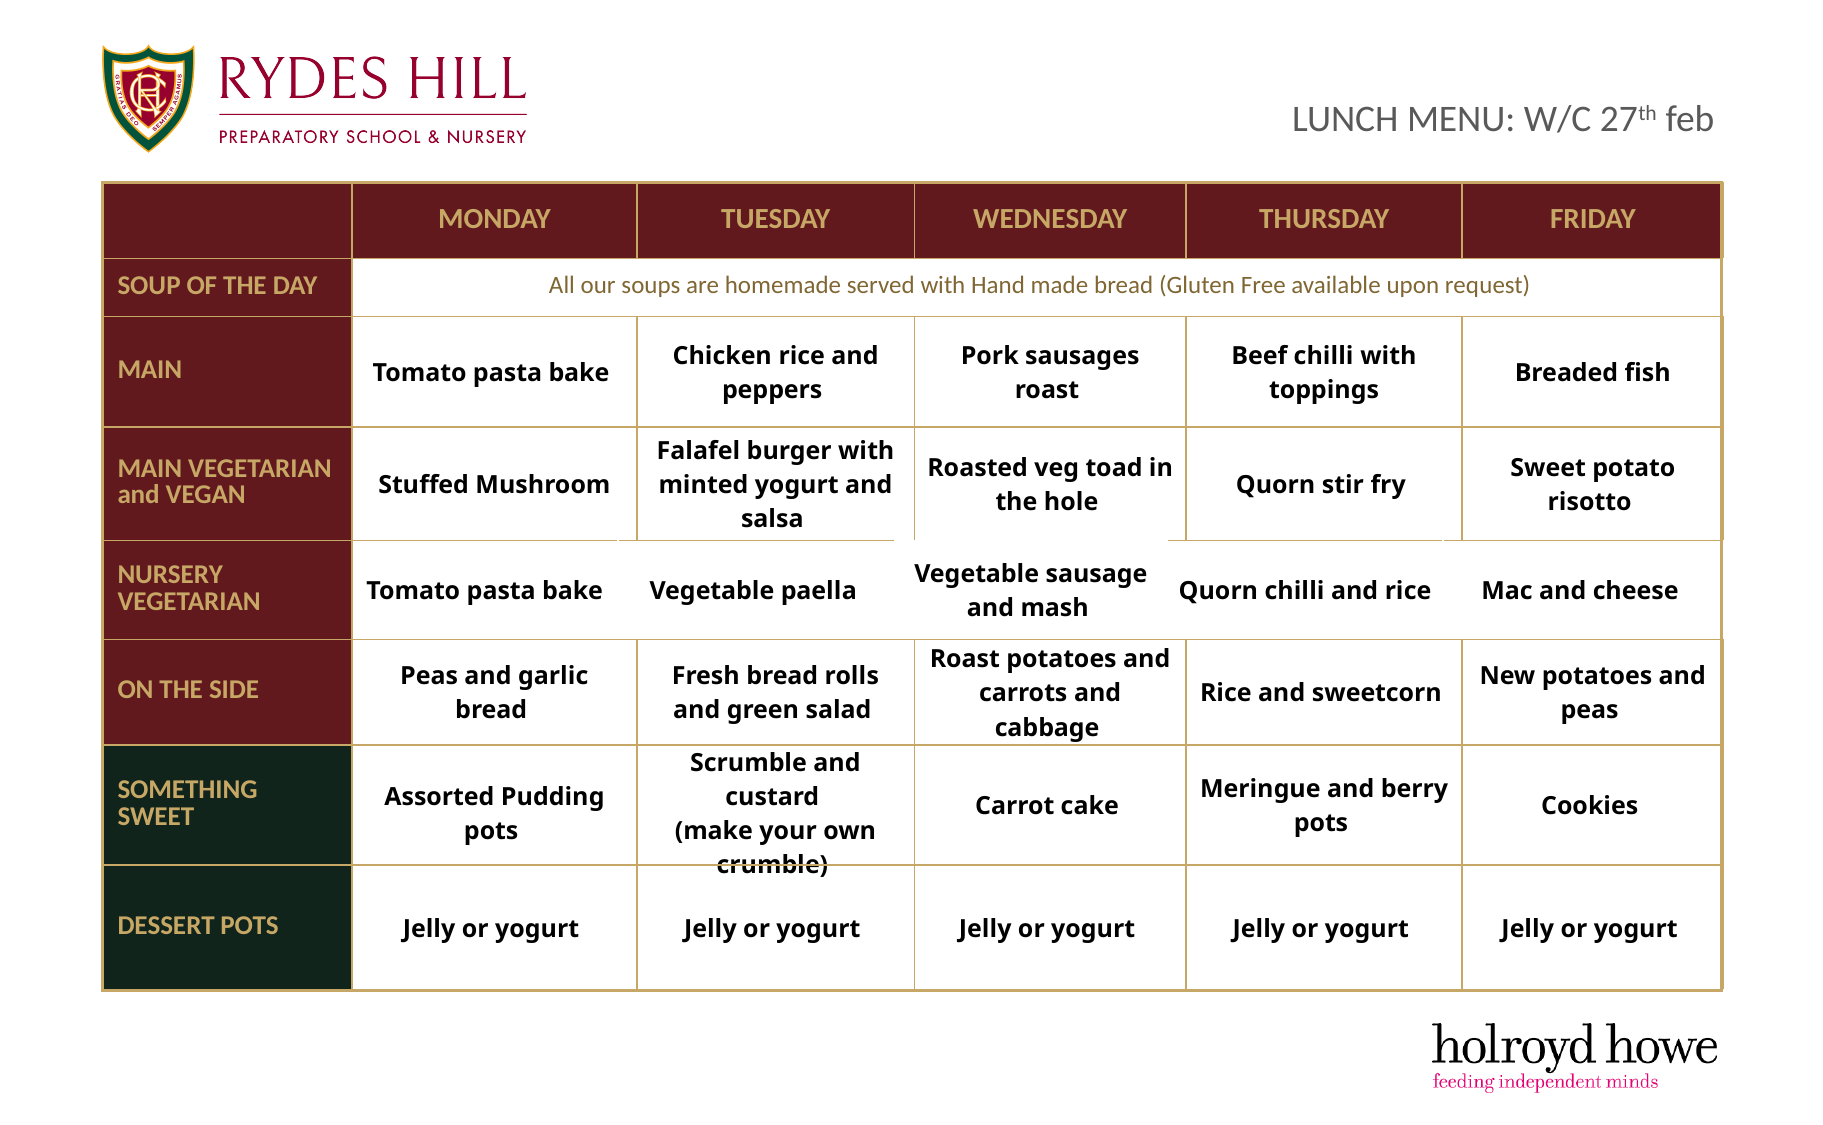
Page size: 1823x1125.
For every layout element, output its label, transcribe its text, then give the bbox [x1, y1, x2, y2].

text_box [101, 182, 1722, 992]
picture [1432, 1023, 1717, 1093]
picture [102, 44, 527, 153]
text_box LUNCH MENU: W/C 27th feb [755, 86, 1730, 147]
